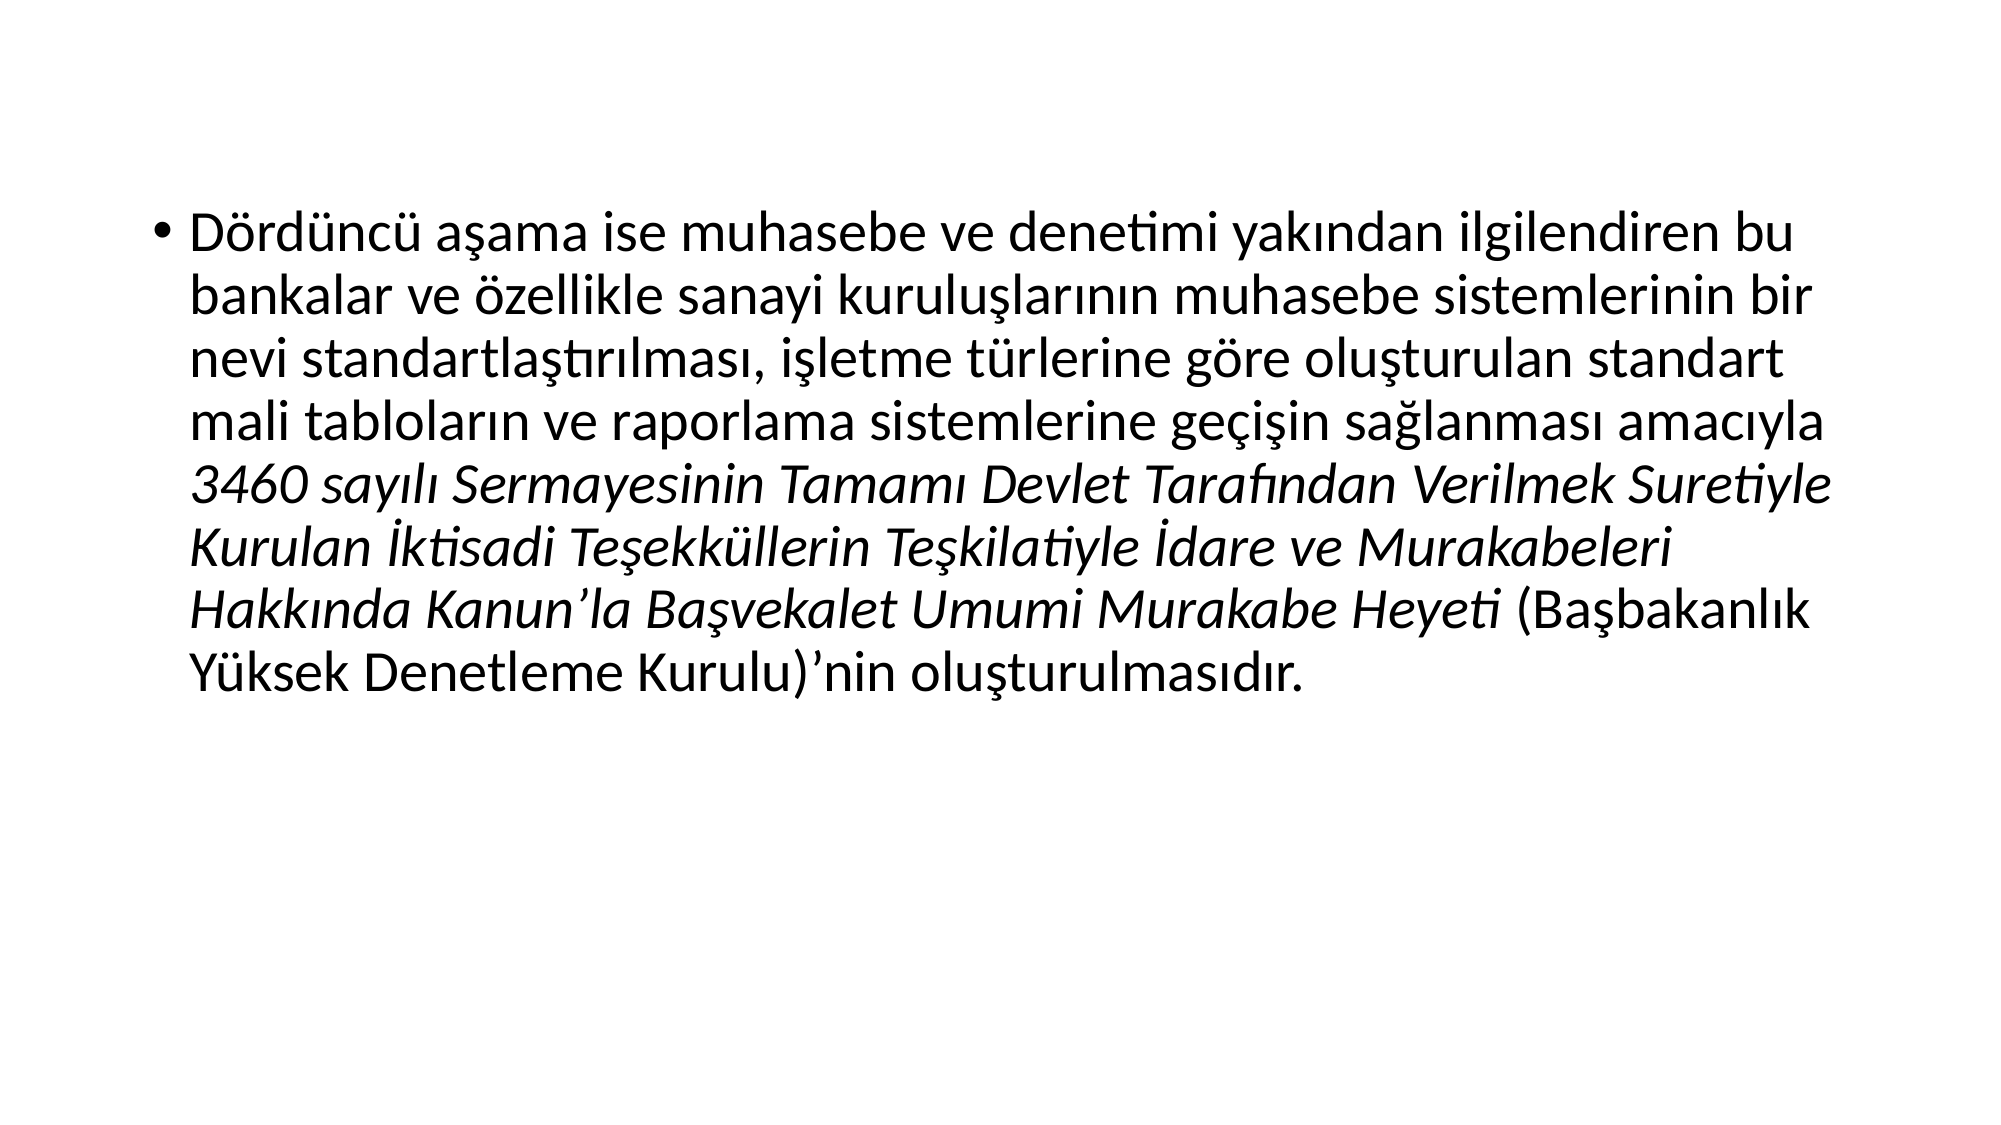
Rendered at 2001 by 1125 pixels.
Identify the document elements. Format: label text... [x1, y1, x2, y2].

list Dördüncü aşama ise muhasebe ve denetimi yakından ilgilendiren bu bankalar ve özellikle sanayi kuruluşlarının muhasebe sistemlerinin bir nevi standartlaştırılması, işletme türlerine göre oluşturulan standart mali tabloların ve raporlama sistemlerine geçişin sağlanması amacıyla 3460 sayılı Sermayesinin Tamamı Devlet Tarafından Verilmek Suretiyle Kurulan İktisadi Teşekküllerin Teşkilatiyle İdare ve Murakabeleri Hakkında Kanun’la Başvekalet Umumi Murakabe Heyeti (Başbakanlık Yüksek Denetleme Kurulu)’nin oluşturulmasıdır. [137, 194, 1863, 1014]
